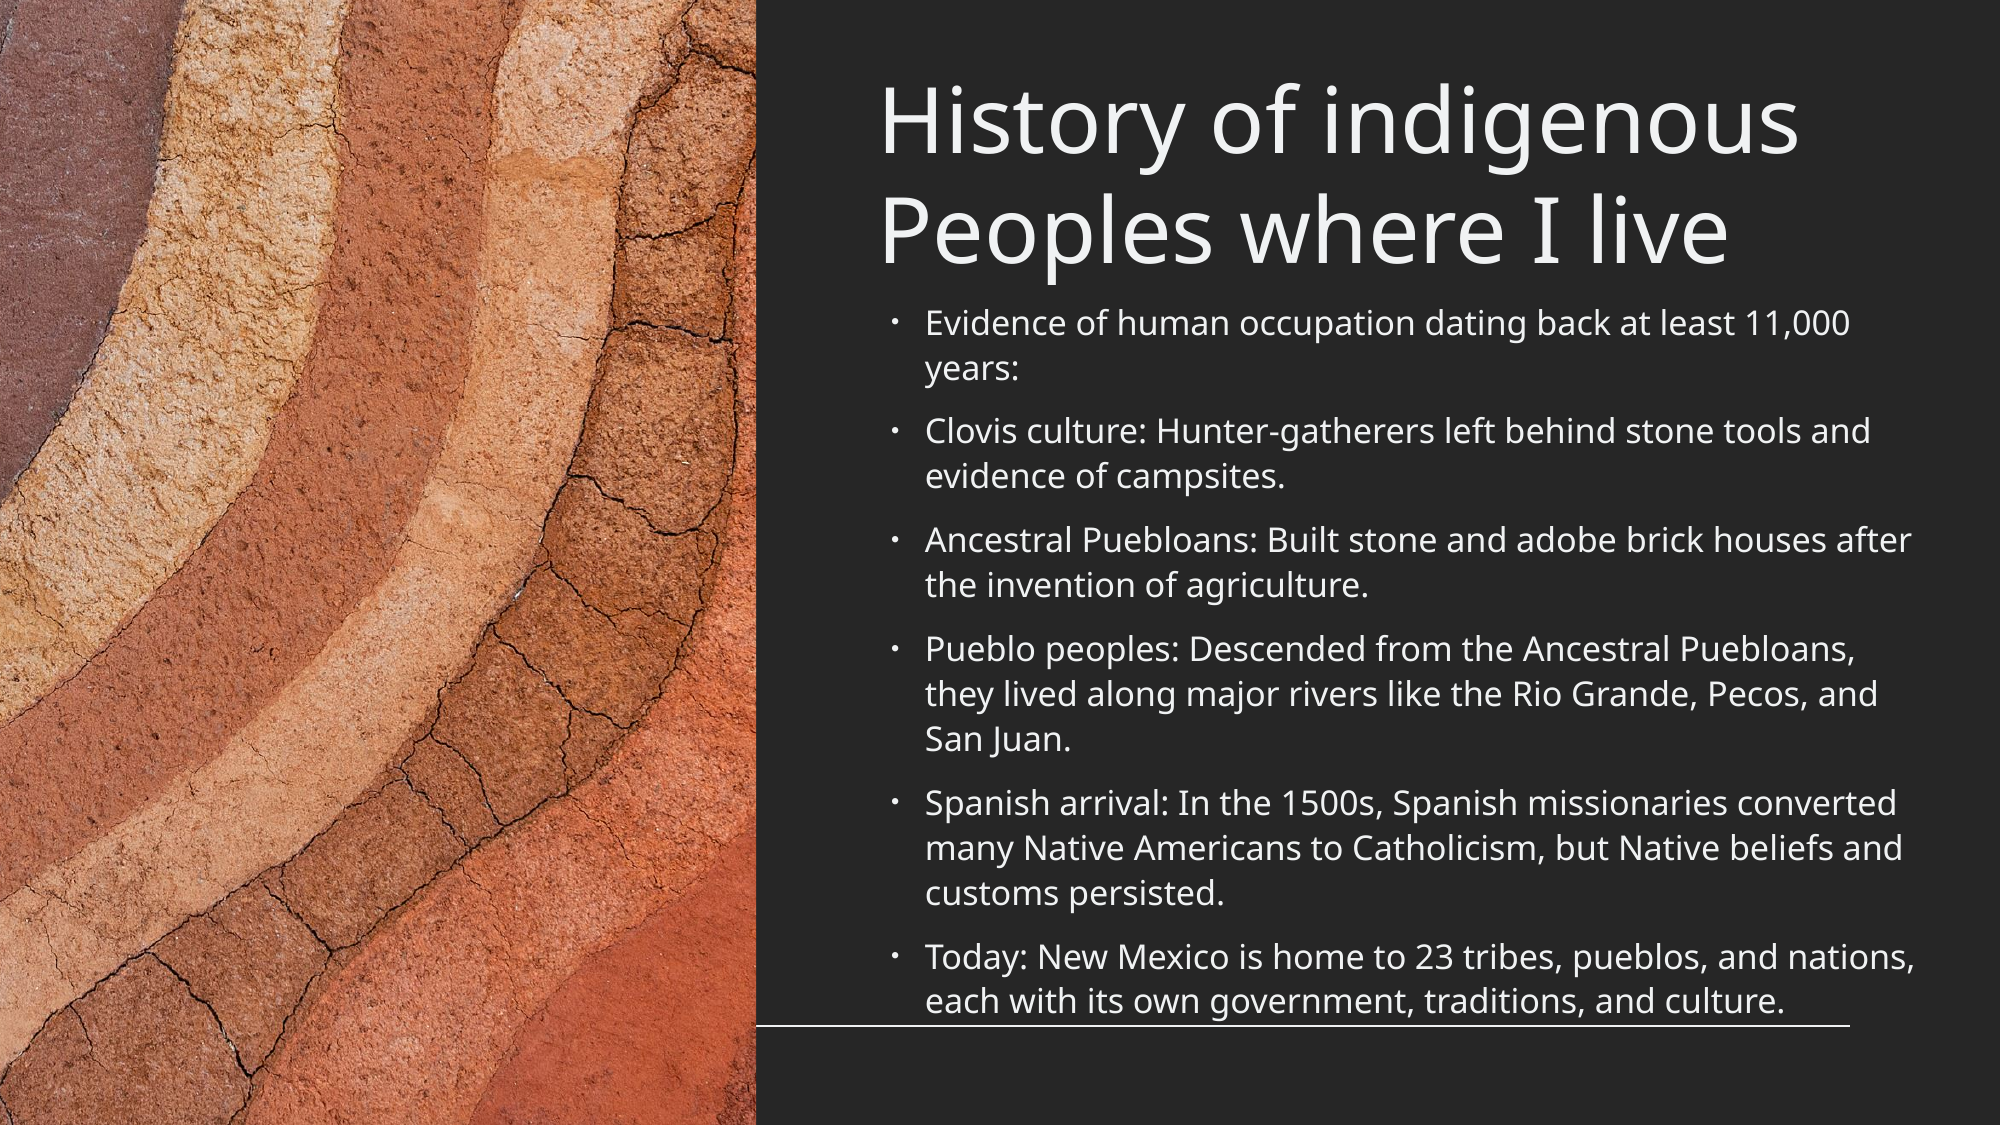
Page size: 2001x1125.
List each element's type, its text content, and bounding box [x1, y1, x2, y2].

picture [0, 0, 757, 1125]
list Evidence of human occupation dating back at least 11,000 years: Clovis culture: Hunter-gatherers left behind stone tools and evidence of campsites. Ancestral Puebloans: Built stone and adobe brick houses after the invention of agriculture. Pueblo peoples: Descended from the Ancestral Puebloans, they lived along major rivers like the Rio Grande, Pecos, and San Juan. Spanish arrival: In the 1500s, Spanish missionaries converted many Native Americans to Catholicism, but Native beliefs and customs persisted. Today: New Mexico is home to 23 tribes, pueblos, and nations, each with its own government, traditions, and culture. [876, 289, 1932, 1078]
title History of indigenous Peoples where I live [862, 33, 1868, 290]
